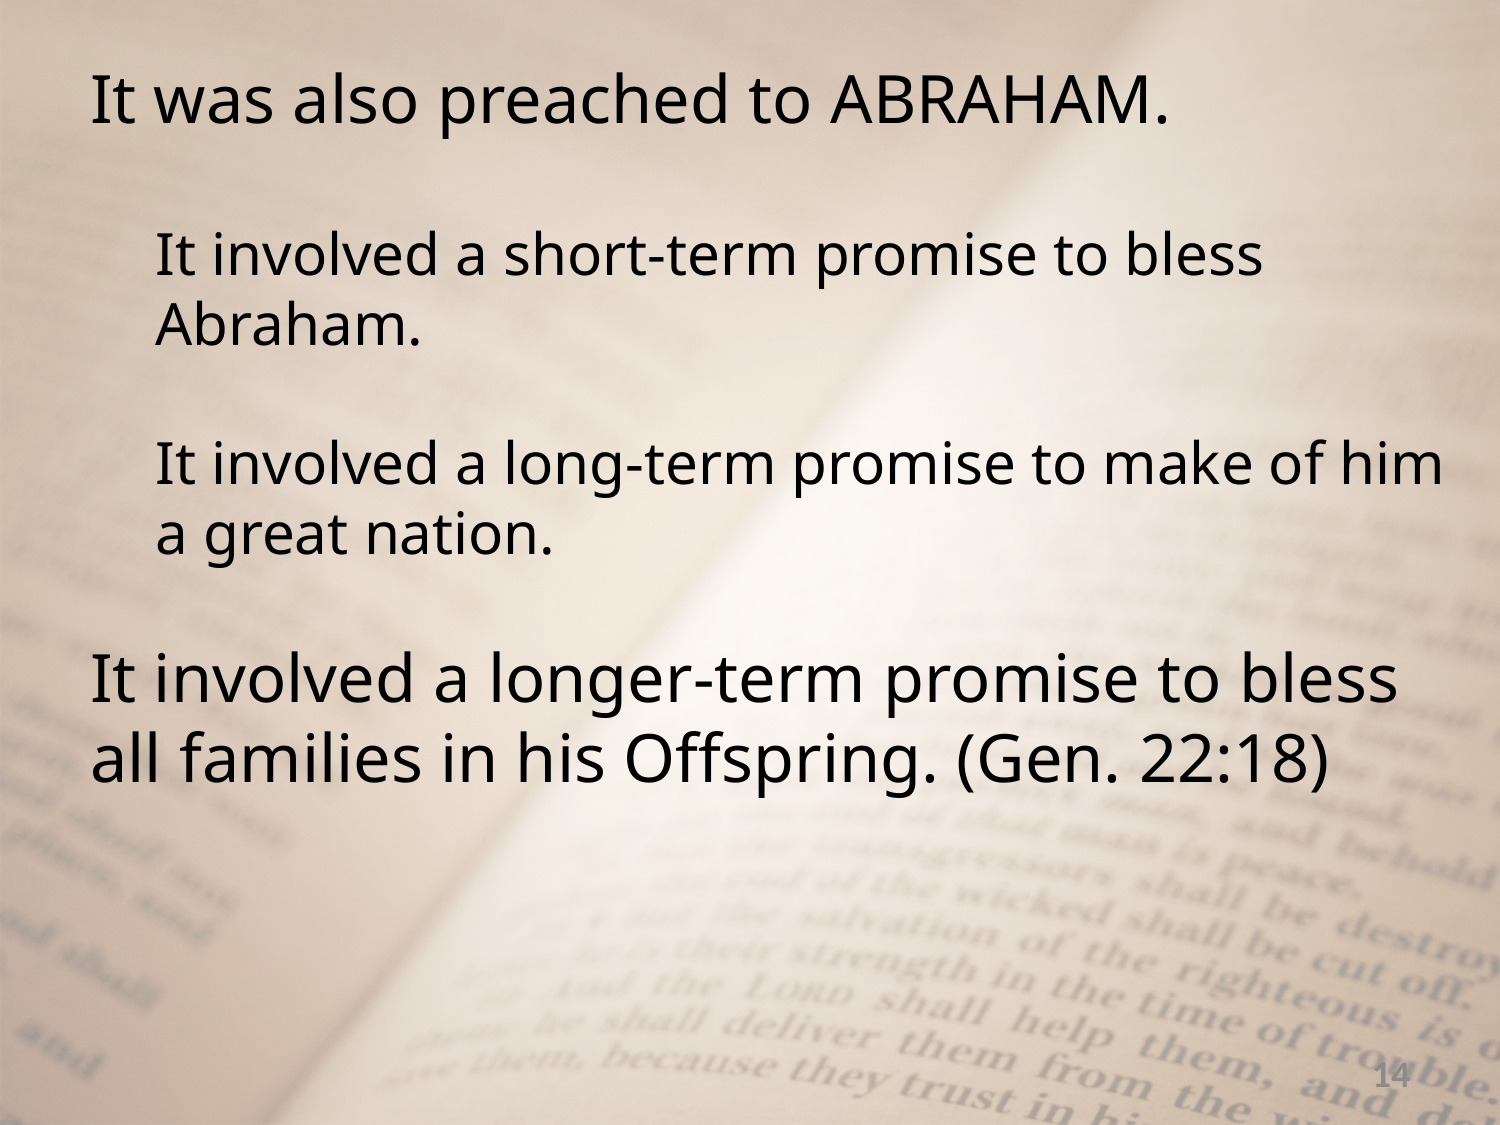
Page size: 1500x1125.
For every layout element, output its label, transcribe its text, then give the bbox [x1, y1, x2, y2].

list It was also preached to ABRAHAM. It involved a short-term promise to bless Abraham. It involved a long-term promise to make of him a great nation. It involved a longer-term promise to bless all families in his Offspring. (Gen. 22:18) [75, 49, 1500, 1125]
slide_number 14 [1074, 1042, 1425, 1103]
